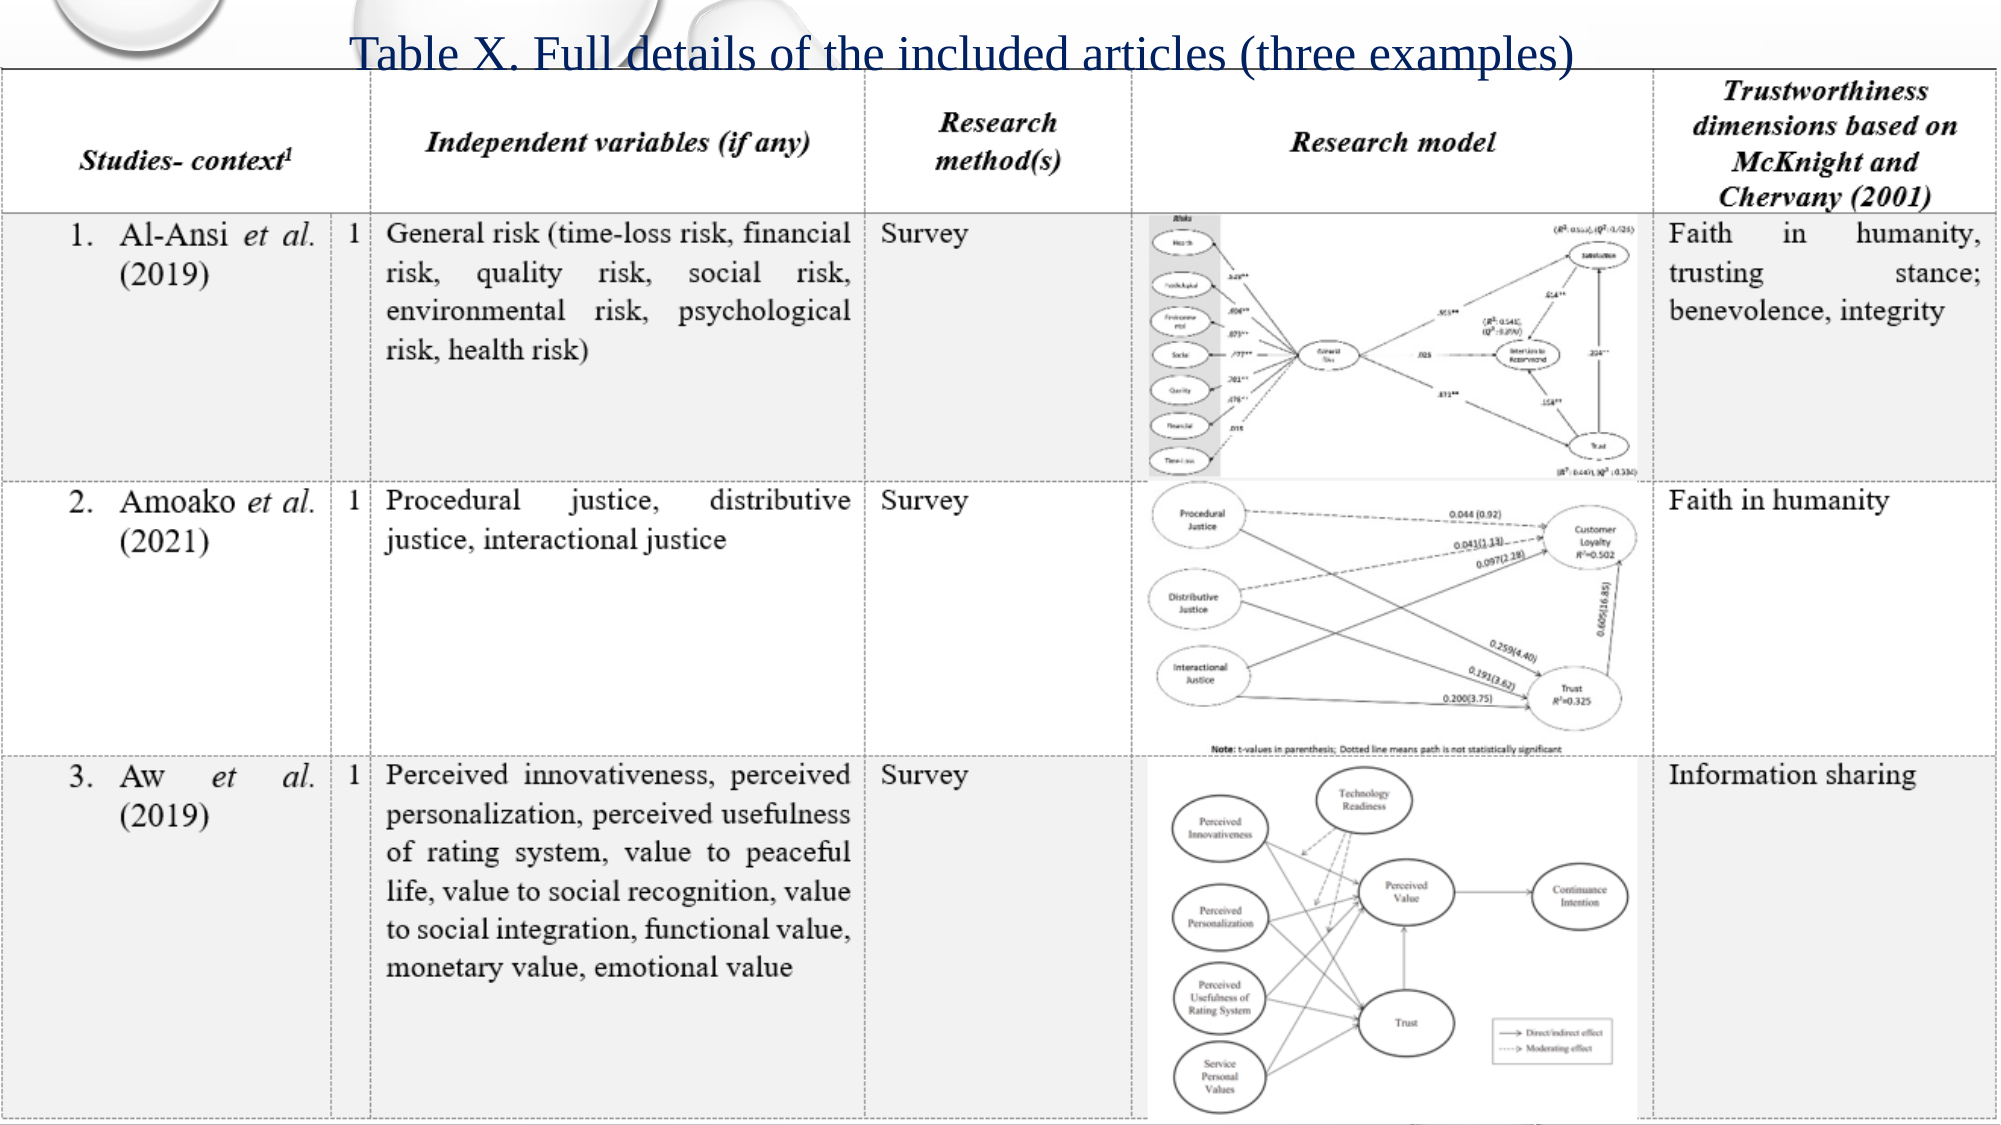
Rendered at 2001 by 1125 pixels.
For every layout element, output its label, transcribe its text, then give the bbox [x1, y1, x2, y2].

text_box Table X. Full details of the included articles (three examples) [334, 8, 1591, 65]
picture [0, 0, 2000, 1125]
